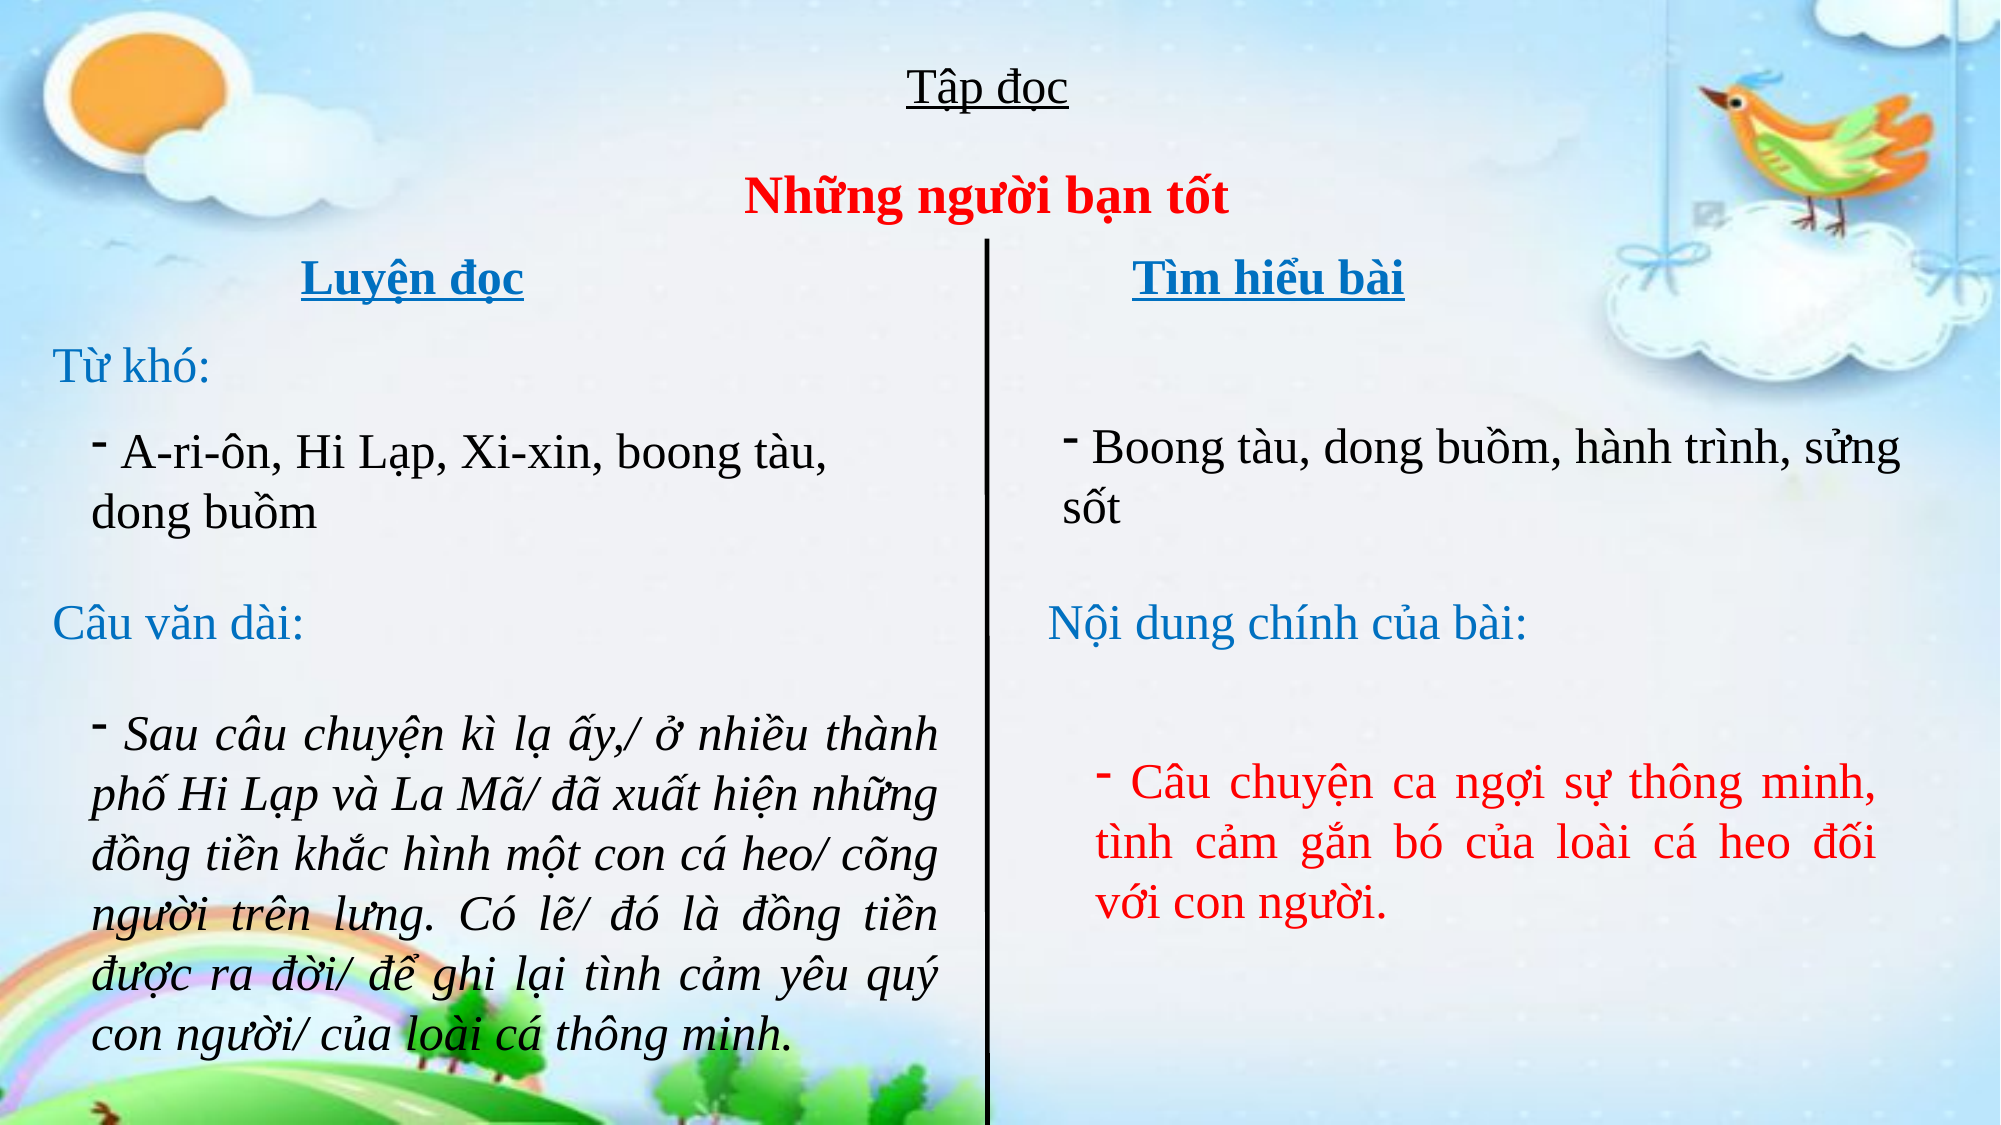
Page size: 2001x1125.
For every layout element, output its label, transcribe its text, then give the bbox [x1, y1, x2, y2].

text_box Sau câu chuyện kì lạ ấy,/ ở nhiều thành phố Hi Lạp và La Mã/ đã xuất hiện những đồng tiền khắc hình một con cá heo/ cõng người trên lưng. Có lẽ/ đó là đồng tiền được ra đời/ để ghi lại tình cảm yêu quý con người/ của loài cá thông minh. [76, 692, 955, 1068]
picture [0, 0, 2001, 1125]
text_box Tập đọc [349, 20, 1625, 146]
text_box Câu văn dài: [24, 582, 394, 657]
text_box Nội dung chính của bài: [1020, 582, 1660, 657]
text_box Luyện đọc [149, 237, 675, 325]
text_box A-ri-ôn, Hi Lạp, Xi-xin, boong tàu, dong buồm [76, 410, 955, 546]
text_box Câu chuyện ca ngợi sự thông minh, tình cảm gắn bó của loài cá heo đối với con người. [1080, 741, 1893, 936]
text_box Boong tàu, dong buồm, hành trình, sửng sốt [1047, 405, 1926, 541]
text_box Từ khó: [24, 324, 263, 400]
text_box Những người bạn tốt [424, 152, 1550, 232]
text_box Tìm hiểu bài [1005, 237, 1531, 325]
